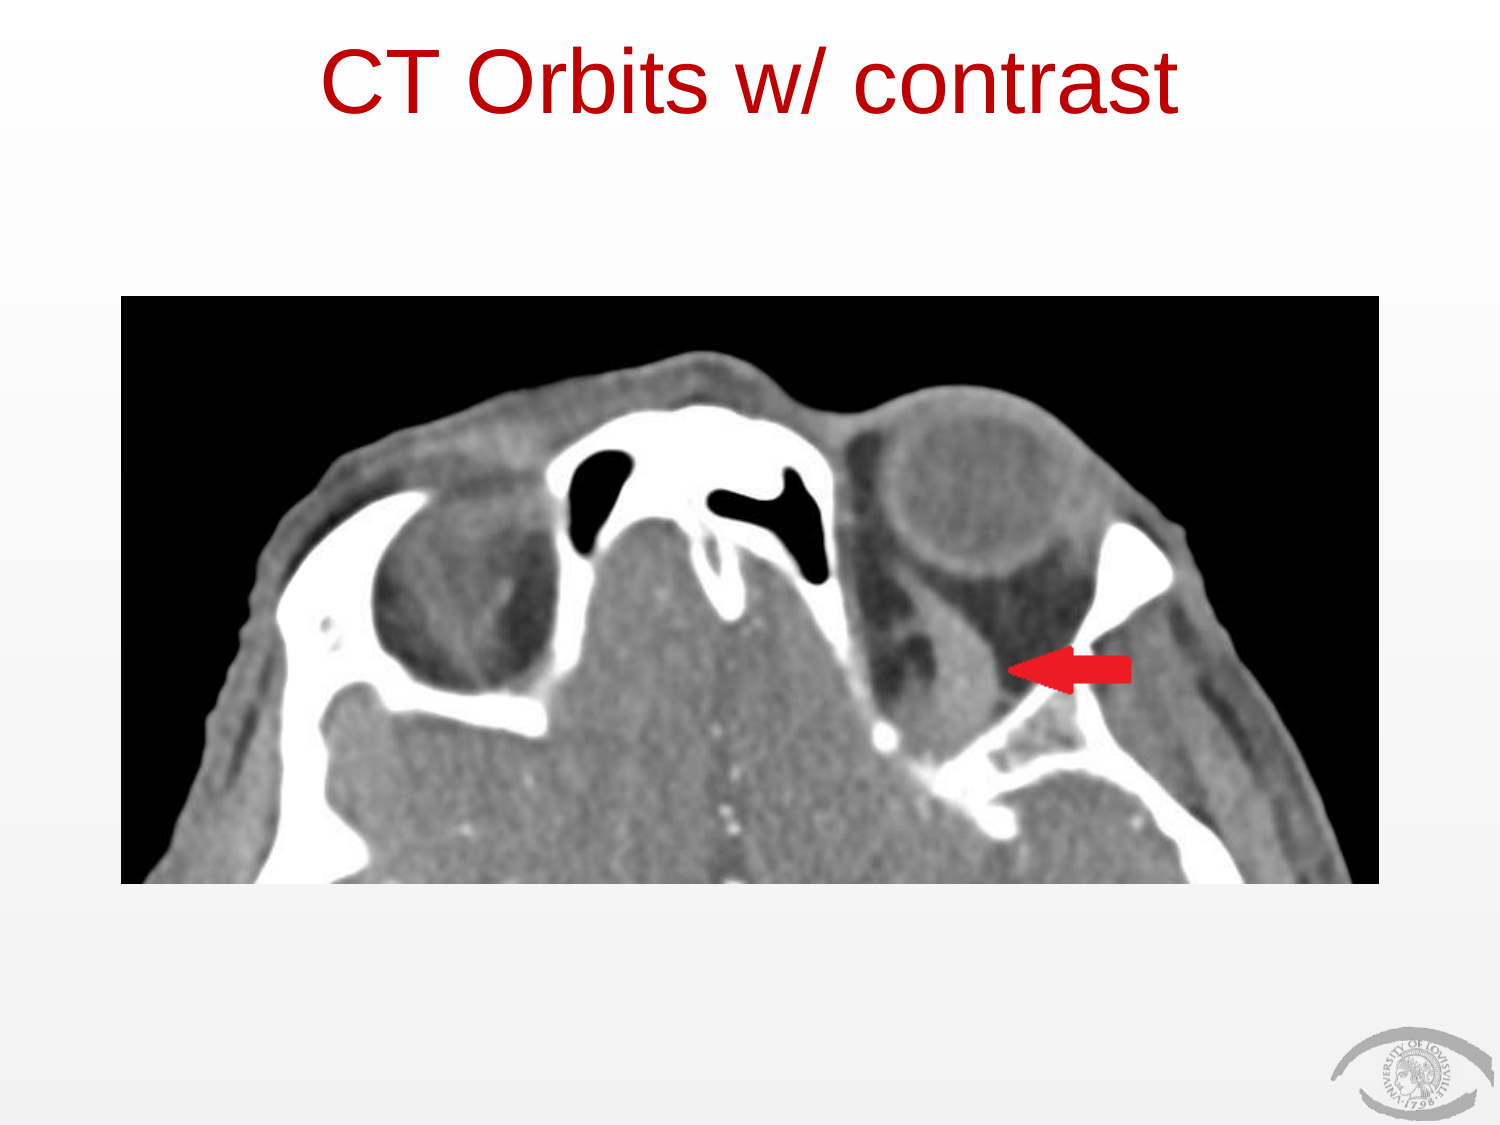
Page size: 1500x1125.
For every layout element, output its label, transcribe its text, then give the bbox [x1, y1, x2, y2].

picture [1329, 1025, 1496, 1123]
title CT Orbits w/ contrast [75, 0, 1425, 171]
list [121, 295, 1379, 884]
